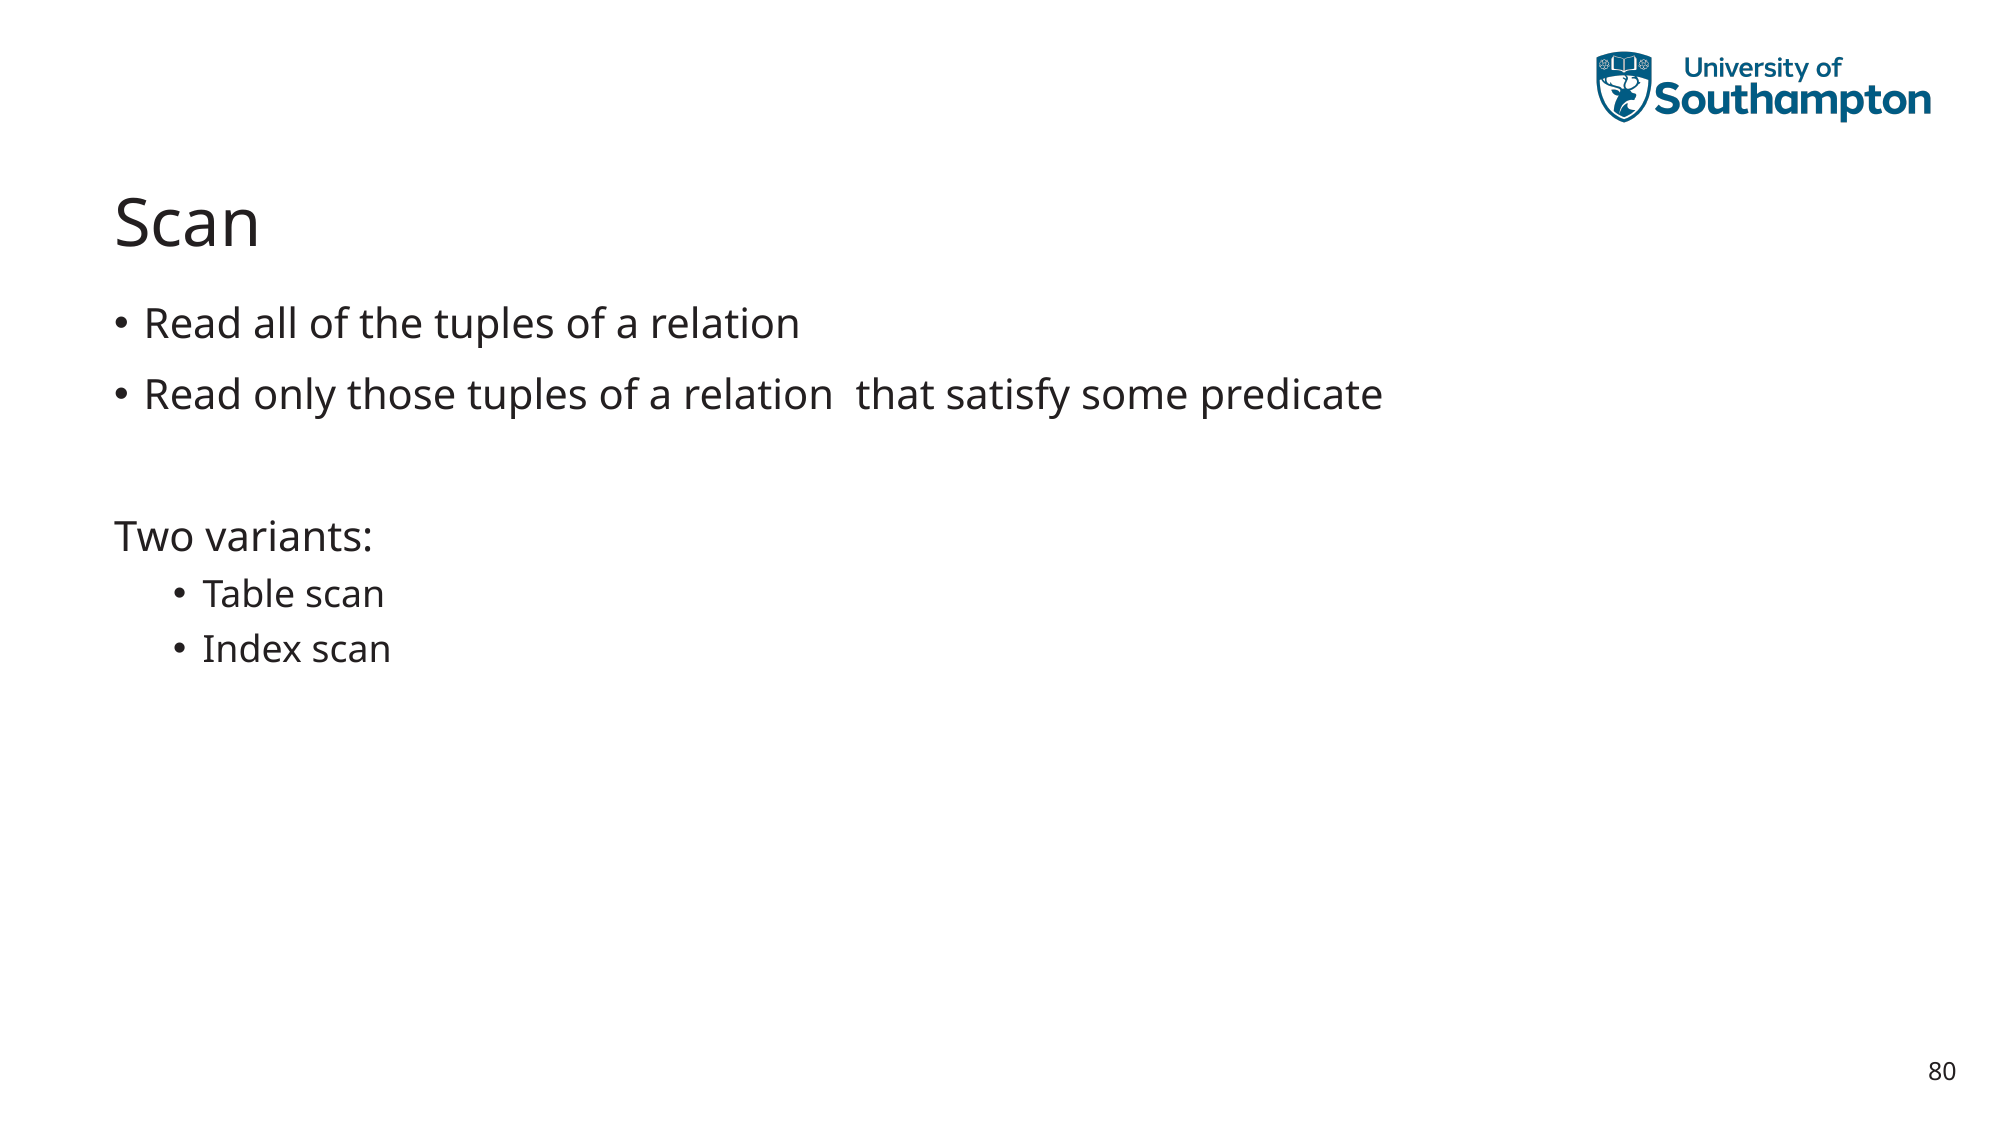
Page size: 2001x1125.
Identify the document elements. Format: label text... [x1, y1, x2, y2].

picture [1808, 97, 1815, 113]
picture [1730, 97, 1736, 113]
picture [1689, 97, 1698, 108]
picture [1890, 97, 1900, 108]
picture [1607, 76, 1624, 88]
picture [1600, 80, 1617, 111]
title Scan [102, 113, 1898, 268]
picture [1823, 97, 1830, 113]
picture [1758, 97, 1766, 113]
picture [1527, 0, 2000, 220]
picture [1847, 97, 1857, 108]
picture [1782, 97, 1791, 108]
picture [1626, 76, 1636, 88]
picture [1626, 78, 1648, 111]
